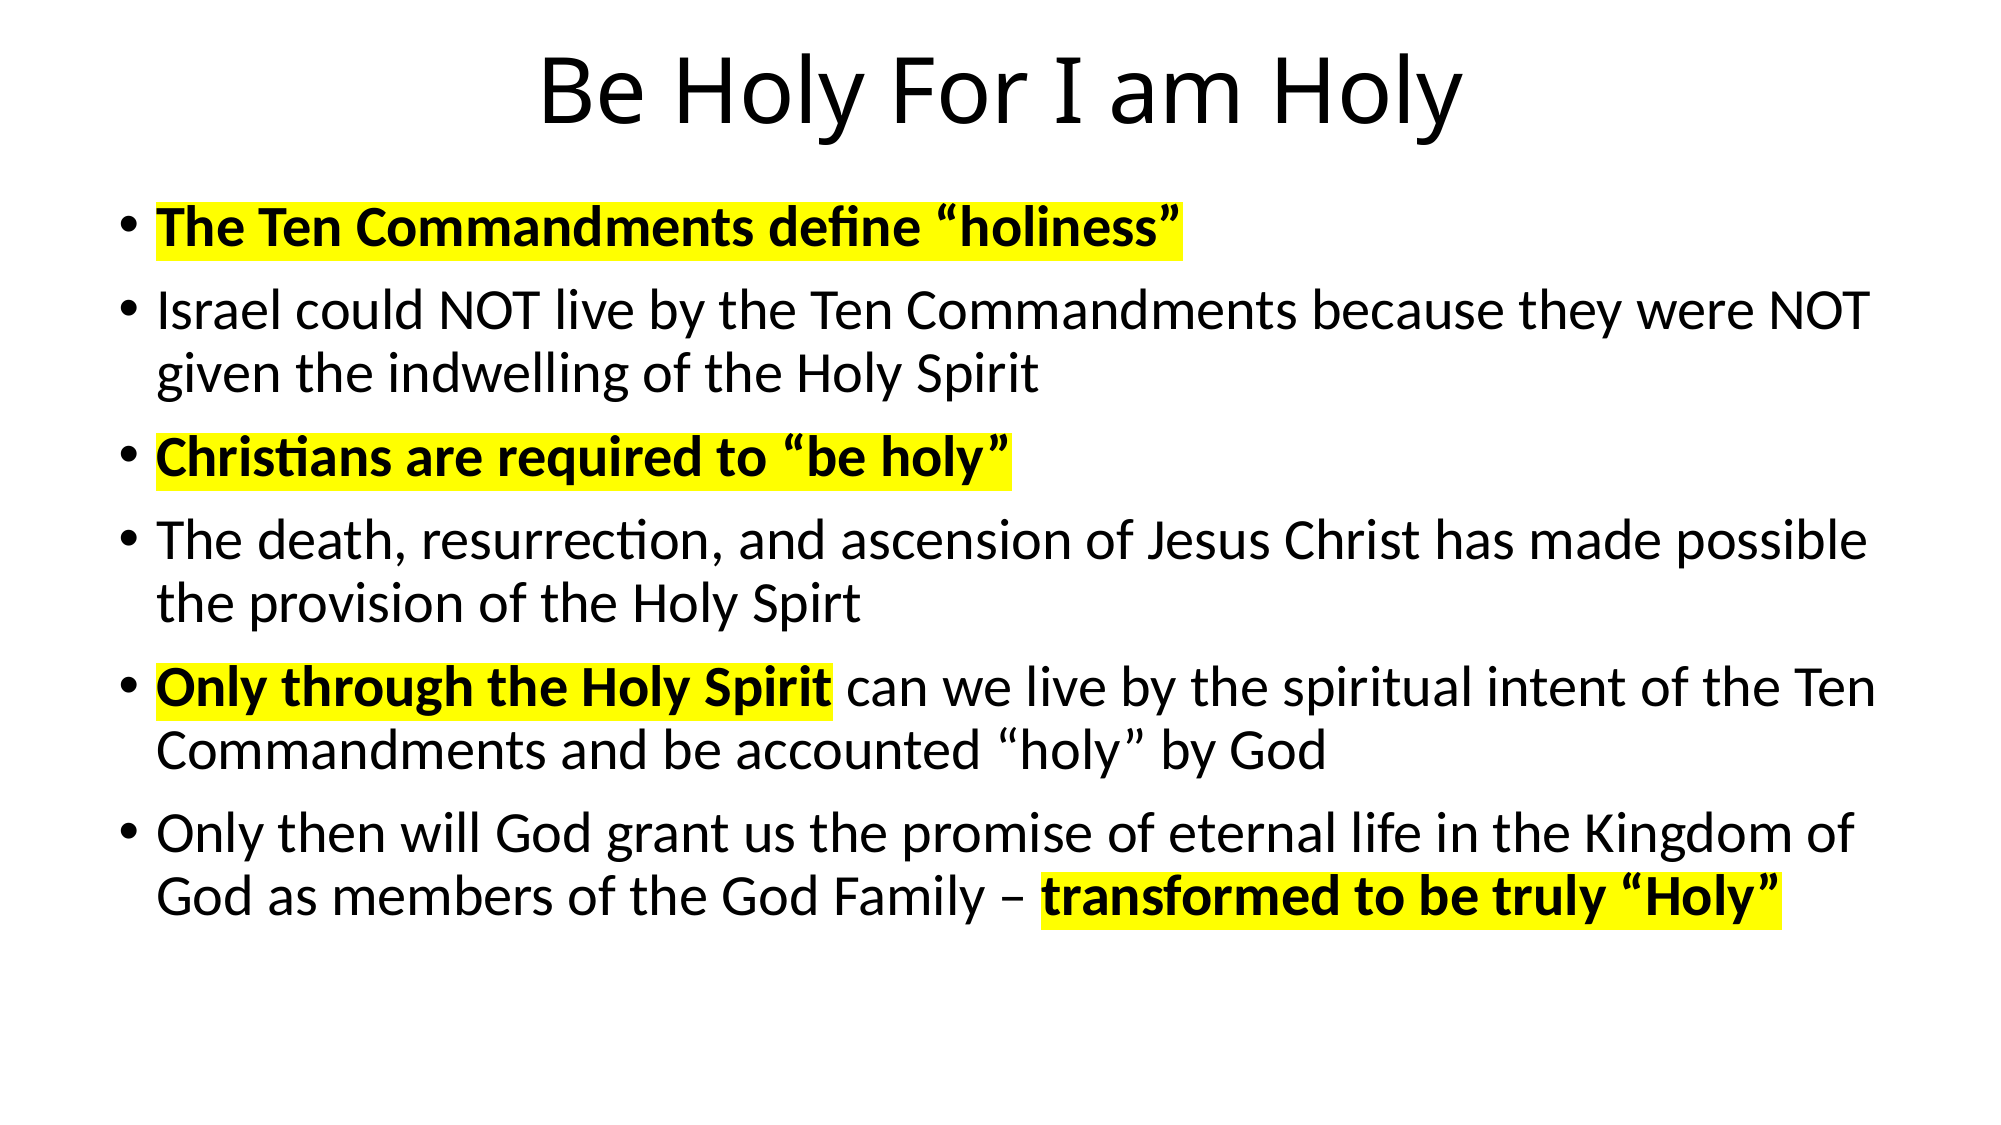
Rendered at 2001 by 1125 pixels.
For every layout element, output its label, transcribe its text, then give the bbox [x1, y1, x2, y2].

list The Ten Commandments define “holiness” Israel could NOT live by the Ten Commandments because they were NOT given the indwelling of the Holy Spirit Christians are required to “be holy” The death, resurrection, and ascension of Jesus Christ has made possible the provision of the Holy Spirt Only through the Holy Spirit can we live by the spiritual intent of the Ten Commandments and be accounted “holy” by God Only then will God grant us the promise of eternal life in the Kingdom of God as members of the God Family – transformed to be truly “Holy” [103, 188, 1910, 1061]
title Be Holy For I am Holy [137, 0, 1863, 188]
